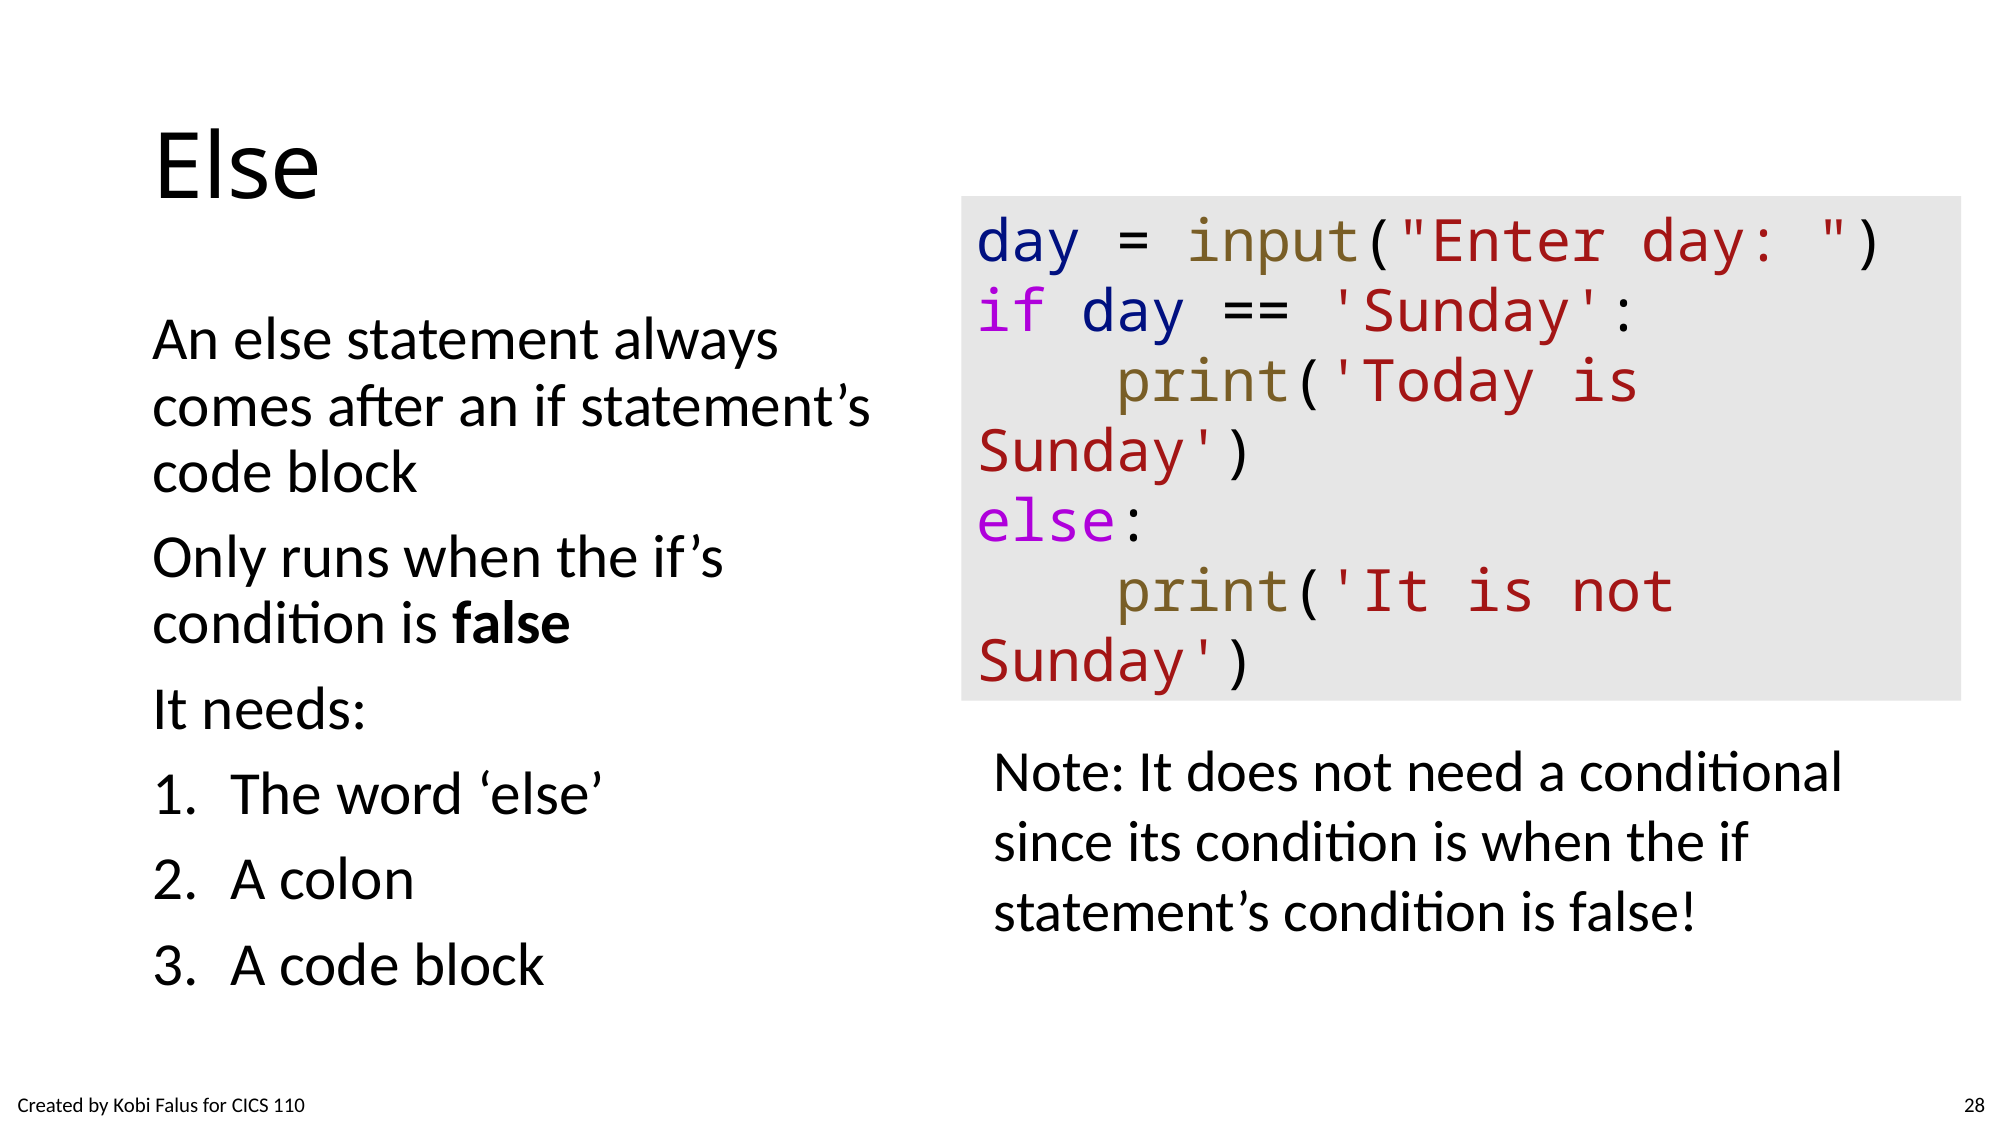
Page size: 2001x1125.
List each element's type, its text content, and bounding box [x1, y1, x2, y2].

text_box day = input("Enter day: ") if day == 'Sunday': print('Today is Sunday') else: print('It is not Sunday') [961, 196, 1962, 701]
title Else [137, 59, 1863, 278]
text_box Note: It does not need a conditional since its condition is when the if statement’s condition is false! [979, 725, 1918, 951]
list An else statement always comes after an if statement’s code block Only runs when the if’s condition is false It needs: The word ‘else’ A colon A code block [137, 299, 918, 1014]
